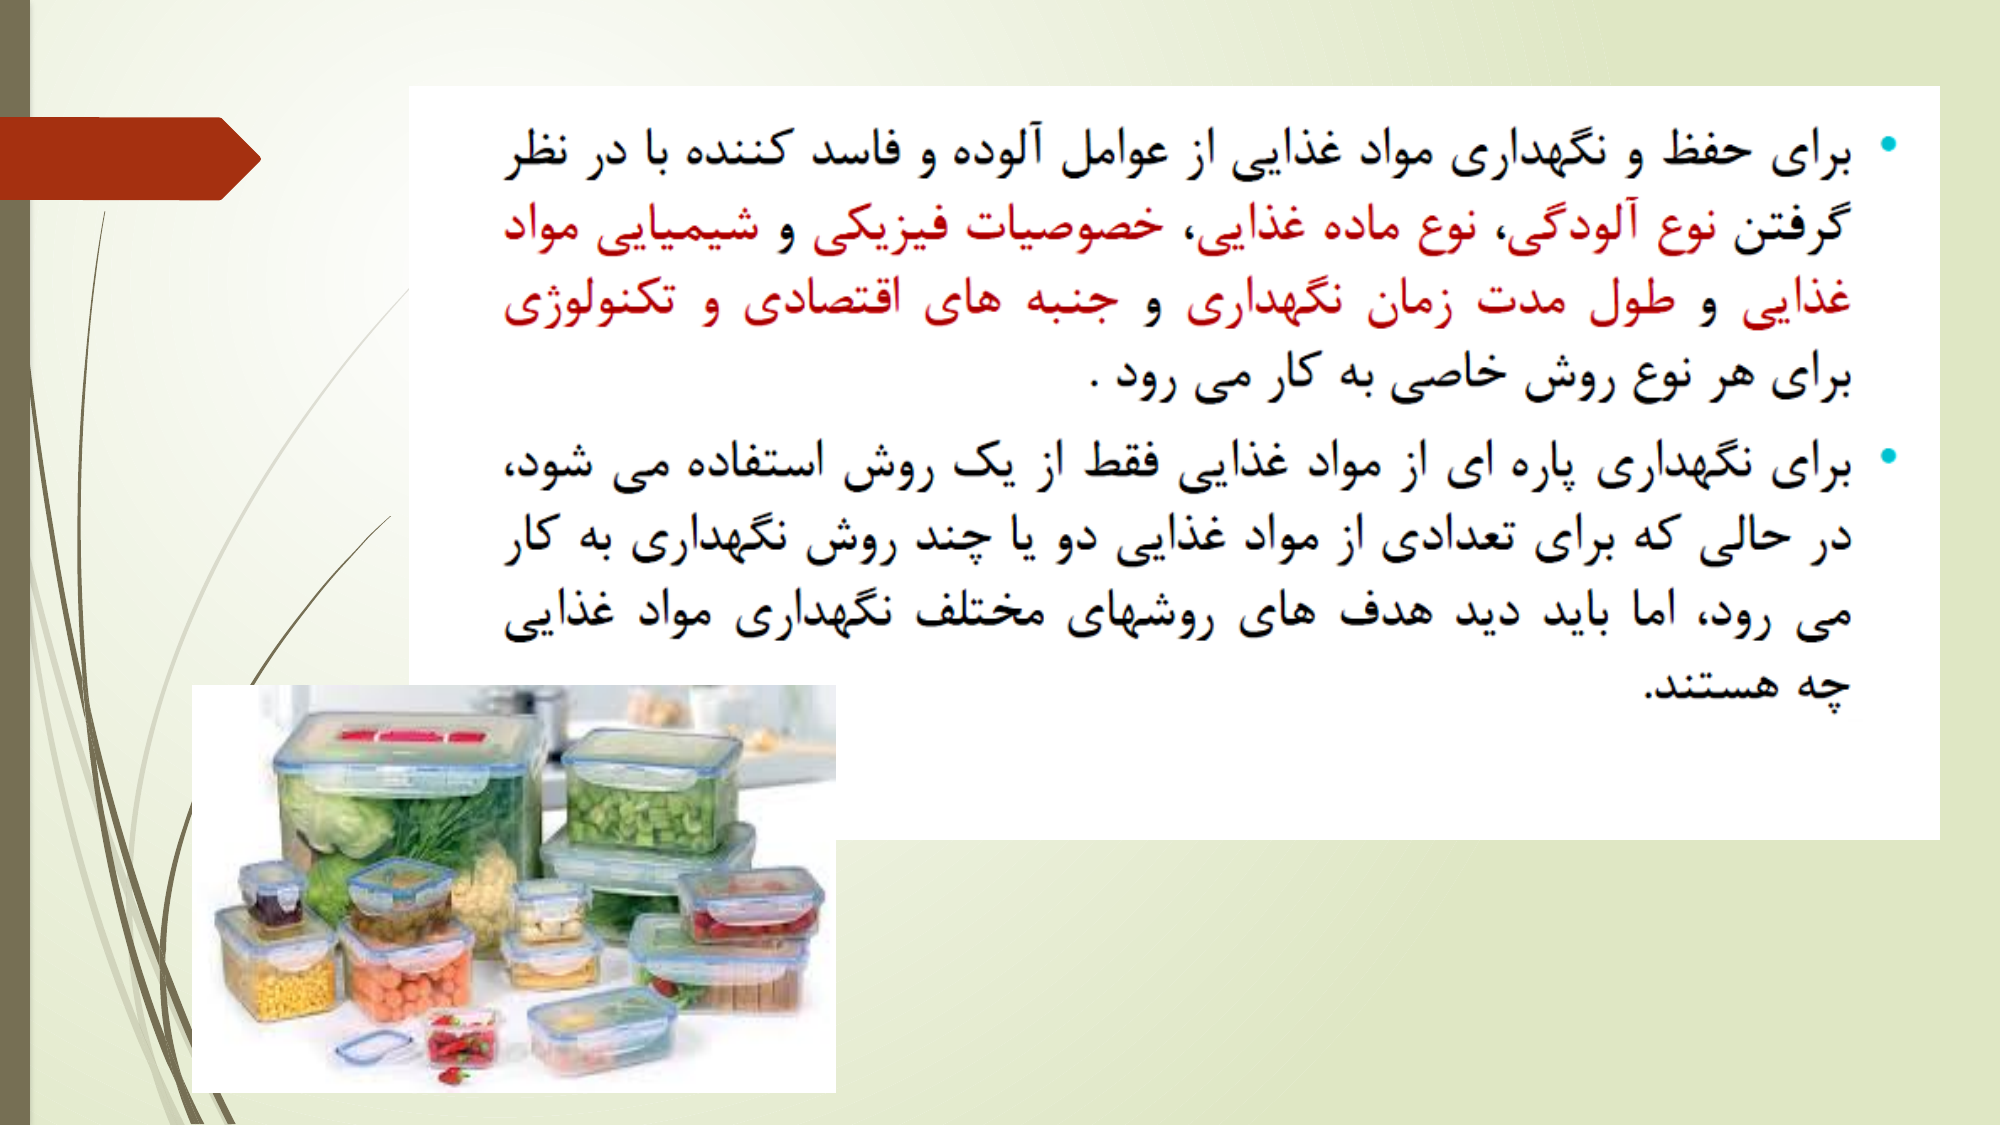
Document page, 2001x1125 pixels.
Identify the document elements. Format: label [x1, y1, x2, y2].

list [408, 86, 1940, 841]
picture [192, 684, 836, 1094]
